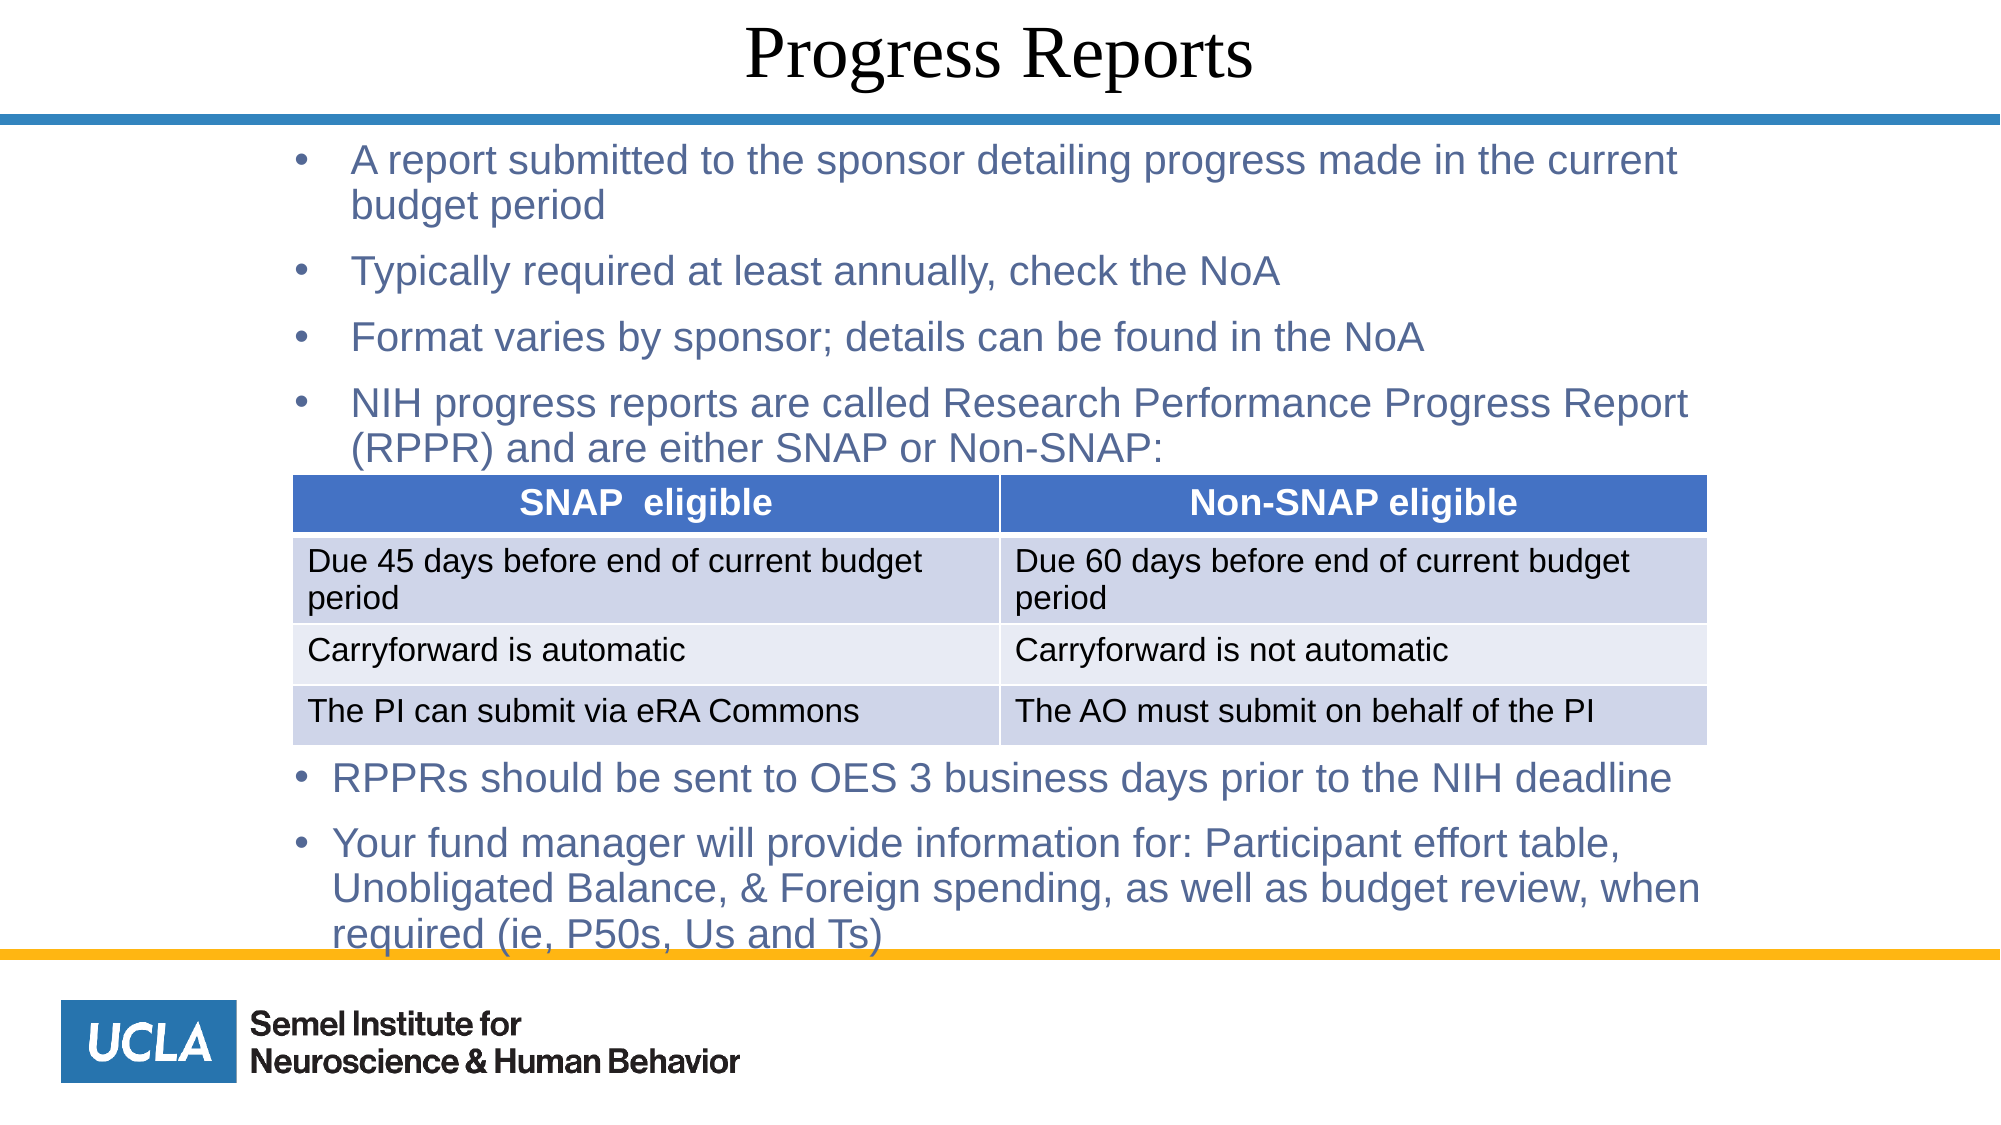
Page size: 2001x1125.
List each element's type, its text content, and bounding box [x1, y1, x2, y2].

table_header SNAP eligible [293, 475, 999, 532]
table_cell Carryforward is not automatic [1001, 625, 1707, 684]
table_cell The AO must submit on behalf of the PI [1001, 686, 1707, 745]
table_cell Due 60 days before end of current budget period [1001, 538, 1707, 623]
table_header Non-SNAP eligible [1001, 475, 1707, 532]
picture [61, 1000, 740, 1083]
table_cell The PI can submit via eRA Commons [293, 686, 999, 745]
table_cell Carryforward is automatic [293, 625, 999, 684]
list A report submitted to the sponsor detailing progress made in the current budget period Typically required at least annually, check the NoA Format varies by sponsor; details can be found in the NoA NIH progress reports are called Research Performance Progress Report (RPPR) and are either SNAP or Non-SNAP: RPPRs should be sent to OES 3 business days prior to the NIH deadline Your fund manager will provide information for: Participant effort table, Unobligated Balance, & Foreign spending, as well as budget review, when required (ie, P50s, Us and Ts) [279, 131, 1796, 1080]
table_cell Due 45 days before end of current budget period [293, 538, 999, 623]
title Progress Reports [279, 0, 1721, 131]
